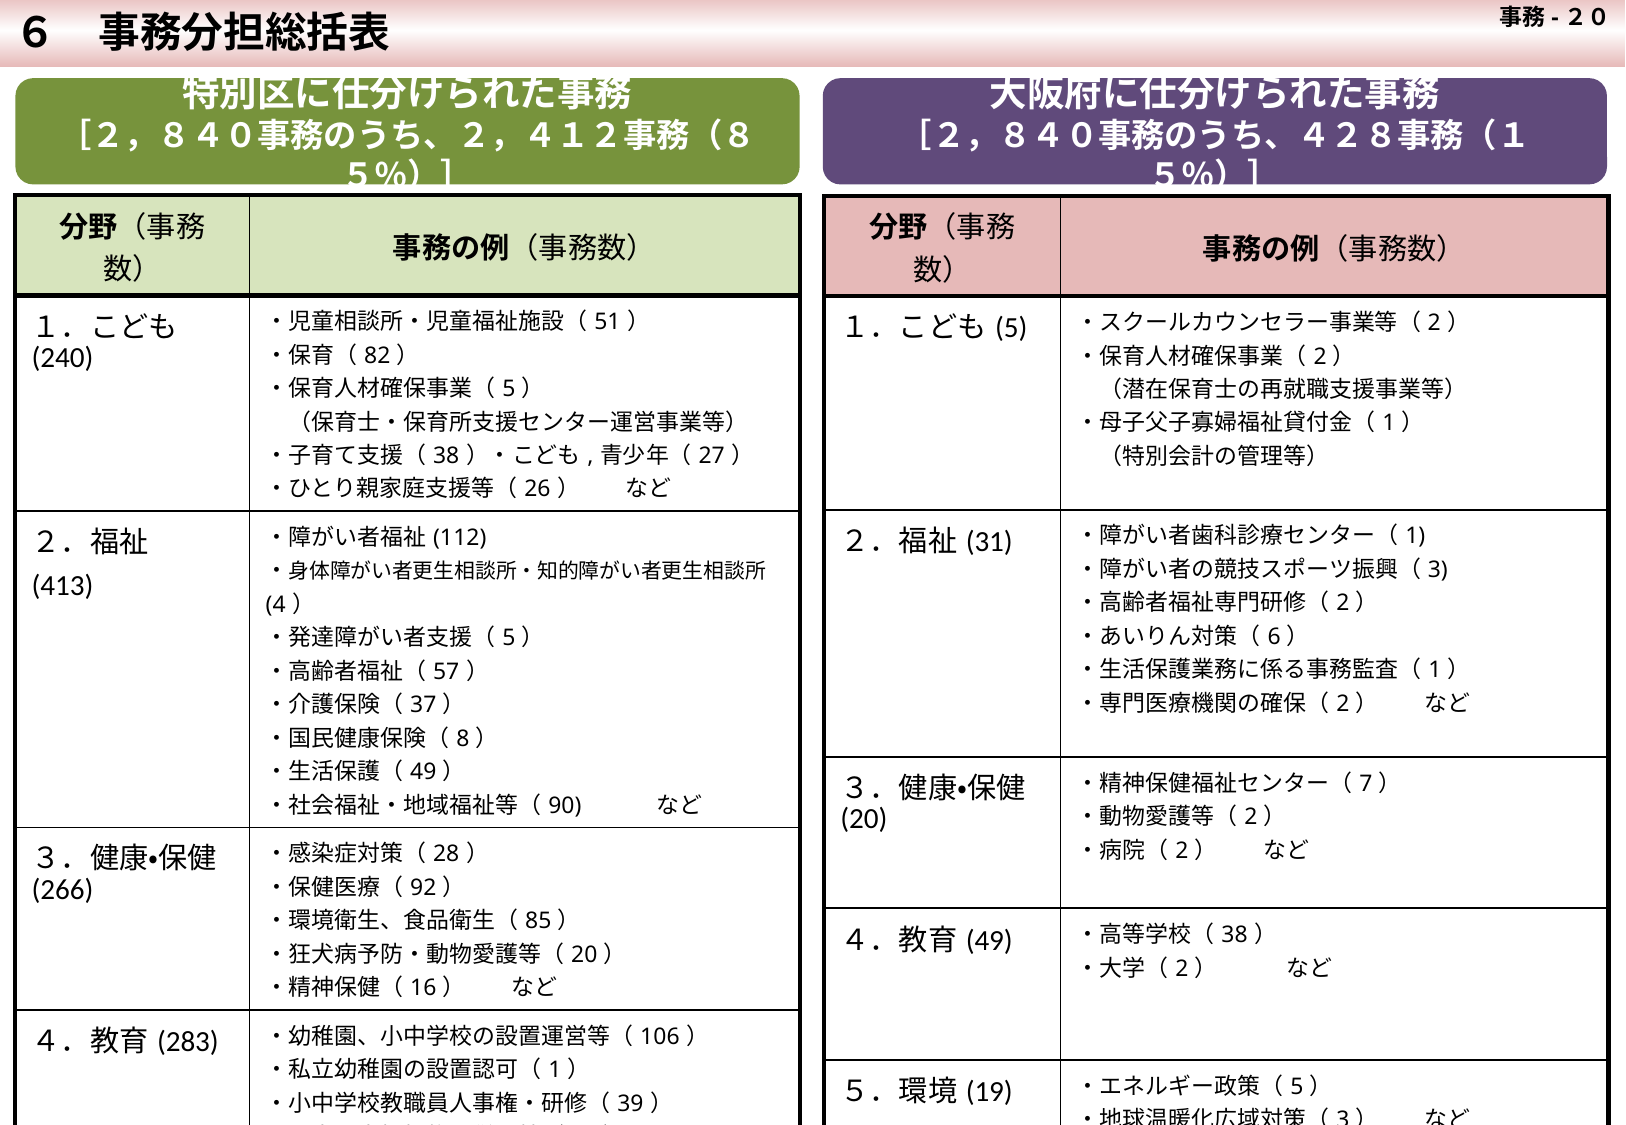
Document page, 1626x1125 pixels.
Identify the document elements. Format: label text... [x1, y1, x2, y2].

table_cell ・エネルギー政策（5） ・地球温暖化広域対策（3） など [1061, 1061, 1606, 1125]
table_cell ３．健康・保健(266) [17, 828, 249, 1009]
table_cell ２．福祉(413) [17, 512, 249, 827]
table_header 事務の例（事務数） [1061, 198, 1606, 294]
text_box 大阪府に仕分けられた事務 ［２，８４０事務のうち、４２８事務（１５％）］ [820, 76, 1610, 187]
table_cell ２．福祉(31) [826, 511, 1060, 756]
table_cell ・高等学校（38） ・大学（2） など [1061, 909, 1606, 1059]
table_cell ・スクールカウンセラー事業等（2） ・保育人材確保事業（2） （潜在保育士の再就職支援事業等） ・母子父子寡婦福祉貸付金（1） （特別会計の管理等） [1061, 298, 1606, 509]
table_header 分野（事務数） [826, 198, 1060, 294]
table_cell ４．教育(283) [17, 1011, 249, 1125]
table_cell ・障がい者福祉(112) ・身体障がい者更生相談所・知的障がい者更生相談所(4） ・発達障がい者支援（5） ・高齢者福祉（57） ・介護保険（37） ・国民健康保険（8） ・生活保護（49） ・社会福祉・地域福祉等（90) など [250, 512, 798, 827]
table_cell ・障がい者歯科診療センター（1) ・障がい者の競技スポーツ振興（3) ・高齢者福祉専門研修（2） ・あいりん対策（6） ・生活保護業務に係る事務監査（1） ・専門医療機関の確保（2） など [1061, 511, 1606, 756]
table_cell ３．健康・保健(20) [826, 758, 1060, 907]
table_header 分野（事務数） [17, 197, 249, 293]
table_cell ５．環境(19) [826, 1061, 1060, 1125]
table_cell ・幼稚園、小中学校の設置運営等（106） ・私立幼稚園の設置認可（1） ・小中学校教職員人事権・研修（39） ・公立児童福祉施設併設校（67） ・文化財保護（9） ・生涯学習（18）など [250, 1011, 798, 1125]
text_box 事務-２０ [1455, 0, 1625, 38]
table_cell ・児童相談所・児童福祉施設（51） ・保育（82） ・保育人材確保事業（5） （保育士・保育所支援センター運営事業等） ・子育て支援（38）・こども,青少年（27） ・ひとり親家庭支援等（26） など [250, 298, 798, 510]
table_cell １．こども(5) [826, 298, 1060, 509]
table_cell ・精神保健福祉センター（7） ・動物愛護等（2） ・病院（2） など [1061, 758, 1606, 907]
table_header 事務の例（事務数） [250, 197, 798, 293]
table_cell １．こども(240) [17, 298, 249, 510]
text_box 特別区に仕分けられた事務 ［２，８４０事務のうち、２，４１２事務（８５％）］ [13, 76, 802, 187]
table_cell ４．教育(49) [826, 909, 1060, 1059]
text_box ６ 事務分担総括表 [0, 0, 1625, 68]
table_cell ・感染症対策（28） ・保健医療（92） ・環境衛生、食品衛生（85） ・狂犬病予防・動物愛護等（20） ・精神保健（16） など [250, 828, 798, 1009]
